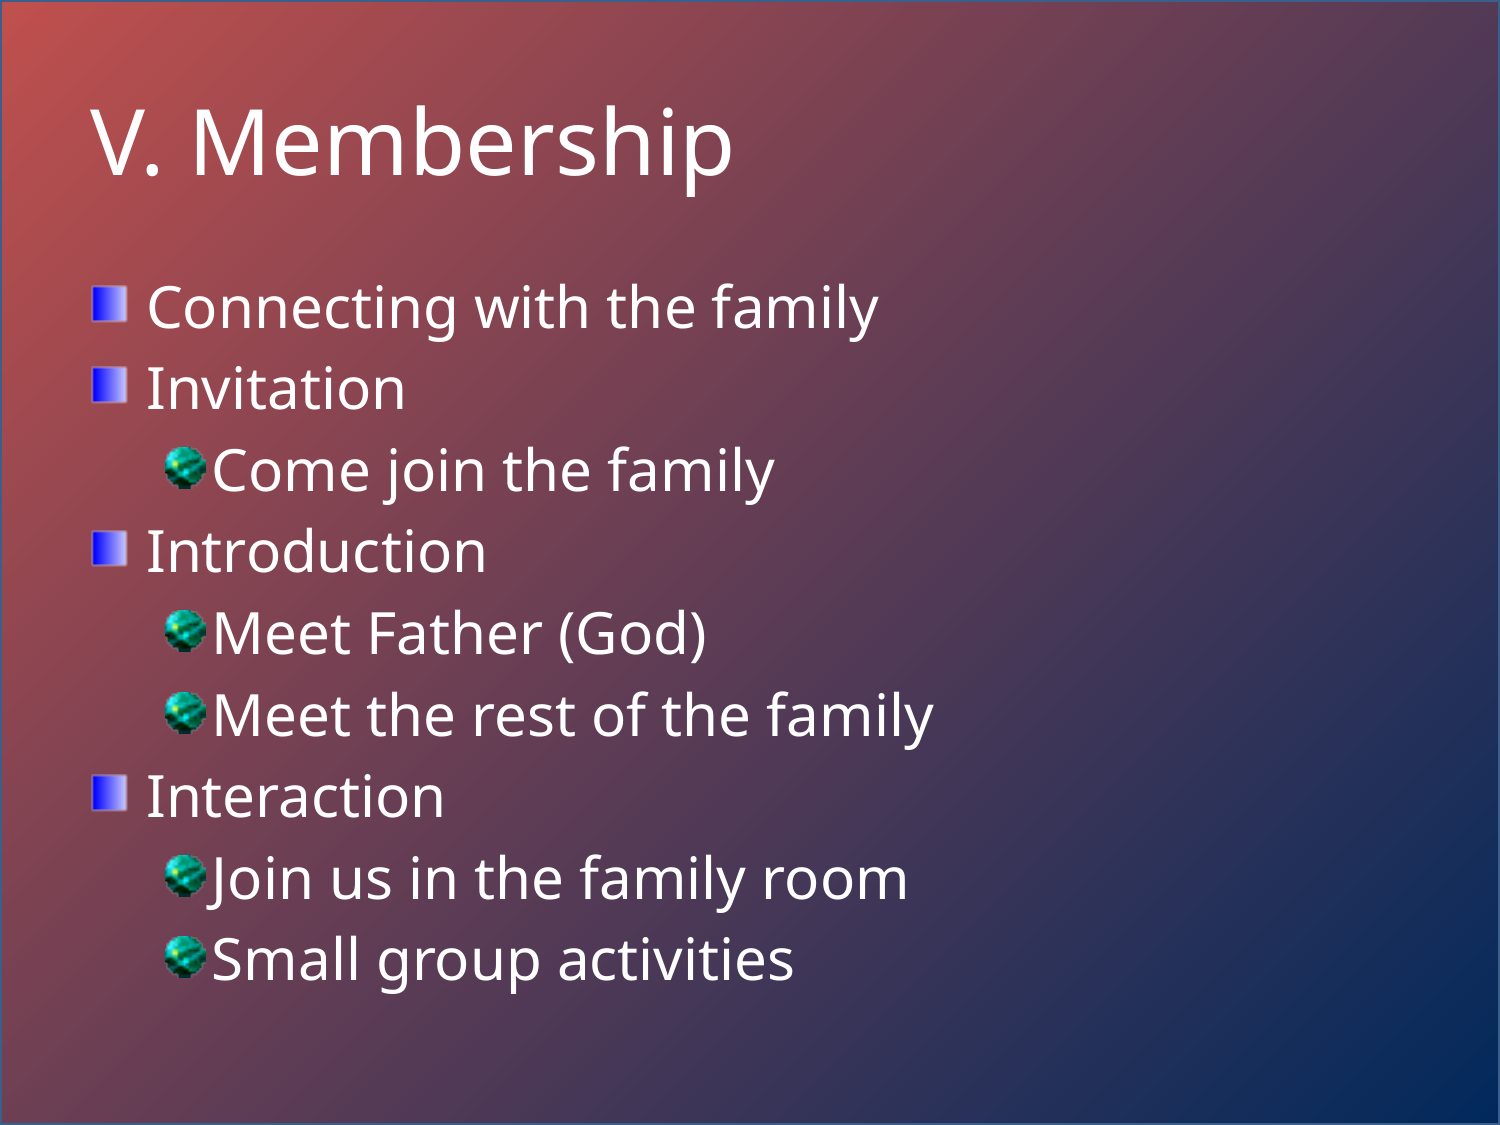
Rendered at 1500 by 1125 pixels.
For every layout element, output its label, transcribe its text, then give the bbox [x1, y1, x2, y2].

picture [90, 773, 131, 815]
picture [165, 936, 206, 978]
title V. Membership [75, 45, 1425, 233]
picture [165, 447, 206, 489]
list Connecting with the family Invitation Come join the family Introduction Meet Father (God) Meet the rest of the family Interaction Join us in the family room Small group activities [75, 262, 1425, 1005]
picture [165, 692, 206, 734]
picture [165, 855, 206, 897]
picture [90, 529, 131, 570]
picture [90, 365, 131, 407]
picture [90, 284, 131, 326]
picture [165, 610, 206, 652]
